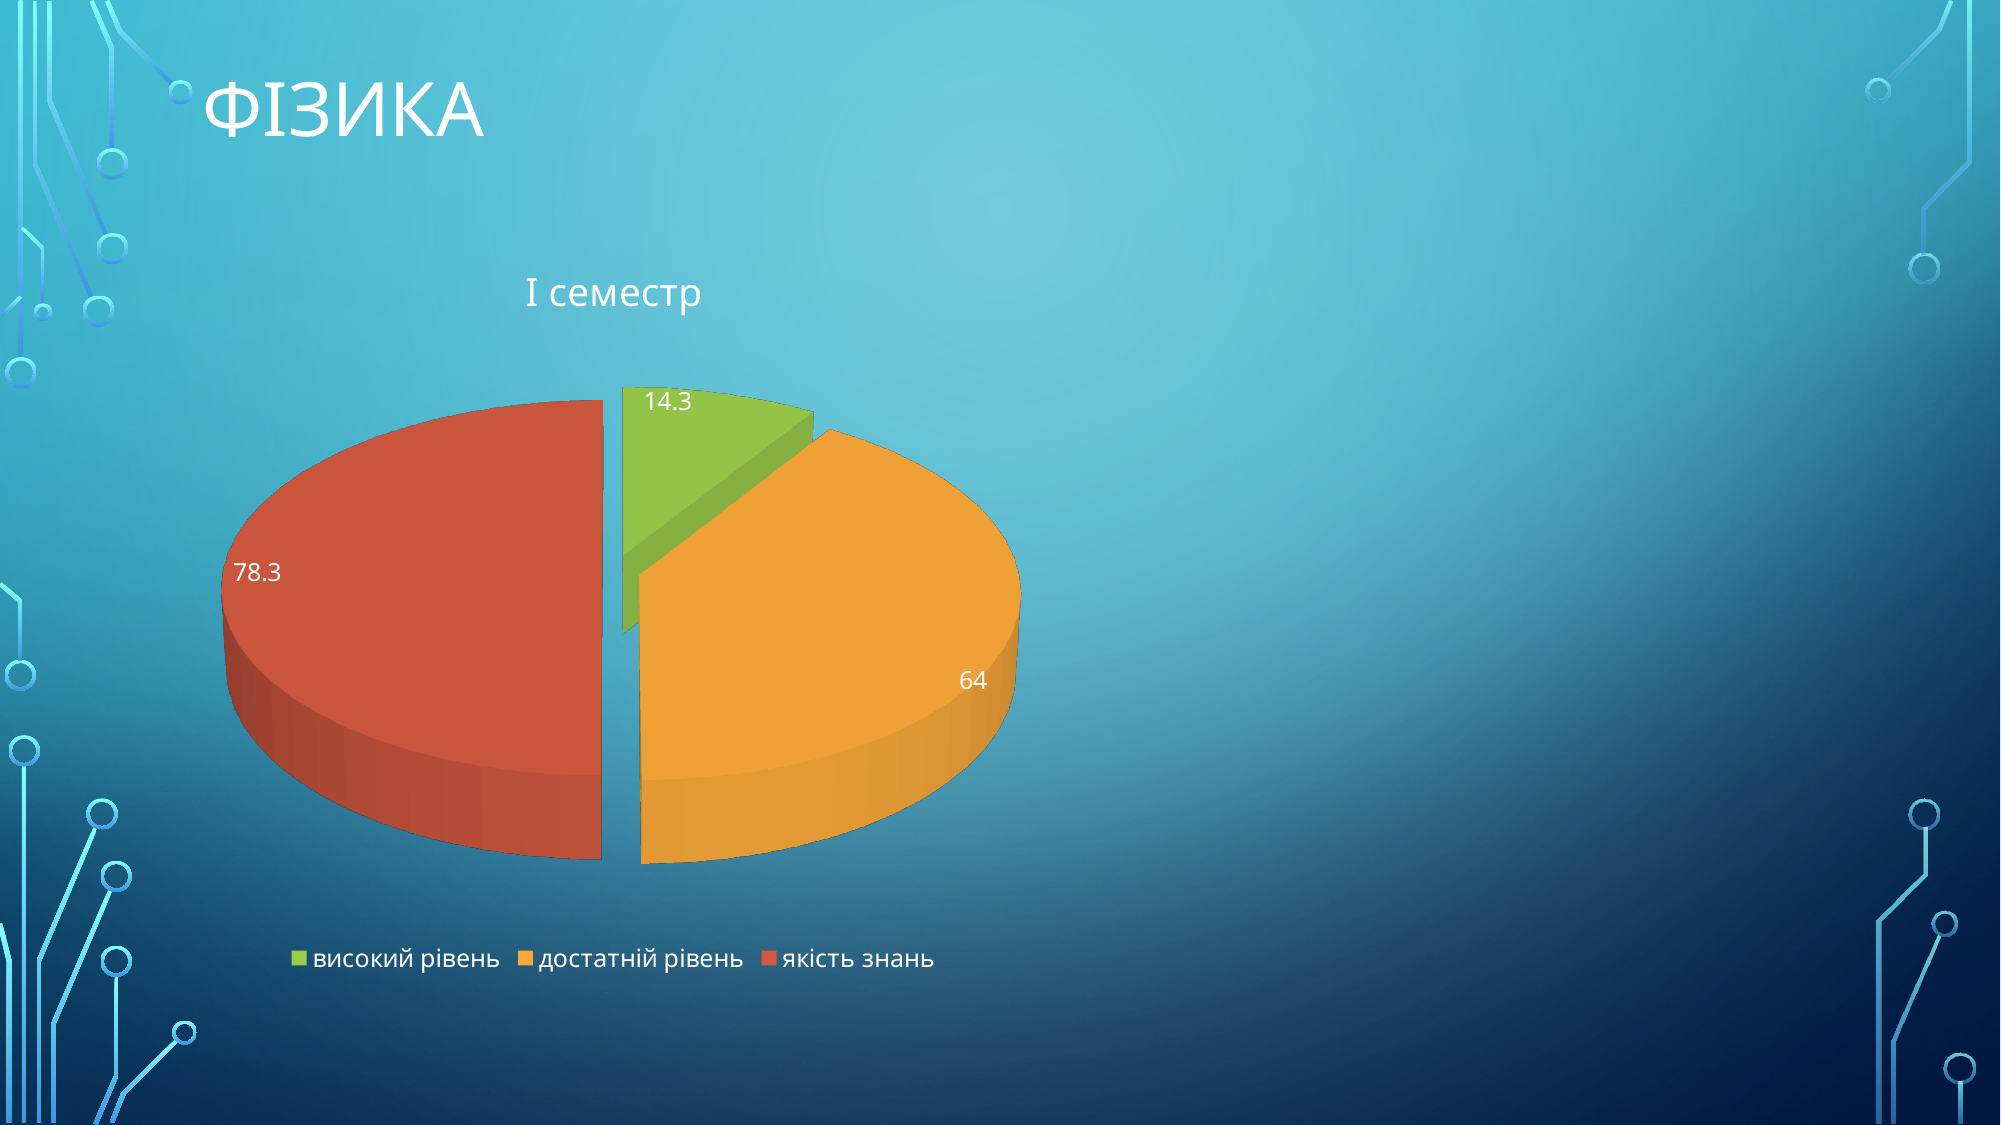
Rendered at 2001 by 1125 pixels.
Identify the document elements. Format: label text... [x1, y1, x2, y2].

title Фізика [187, 35, 1813, 279]
chart [78, 229, 1150, 982]
